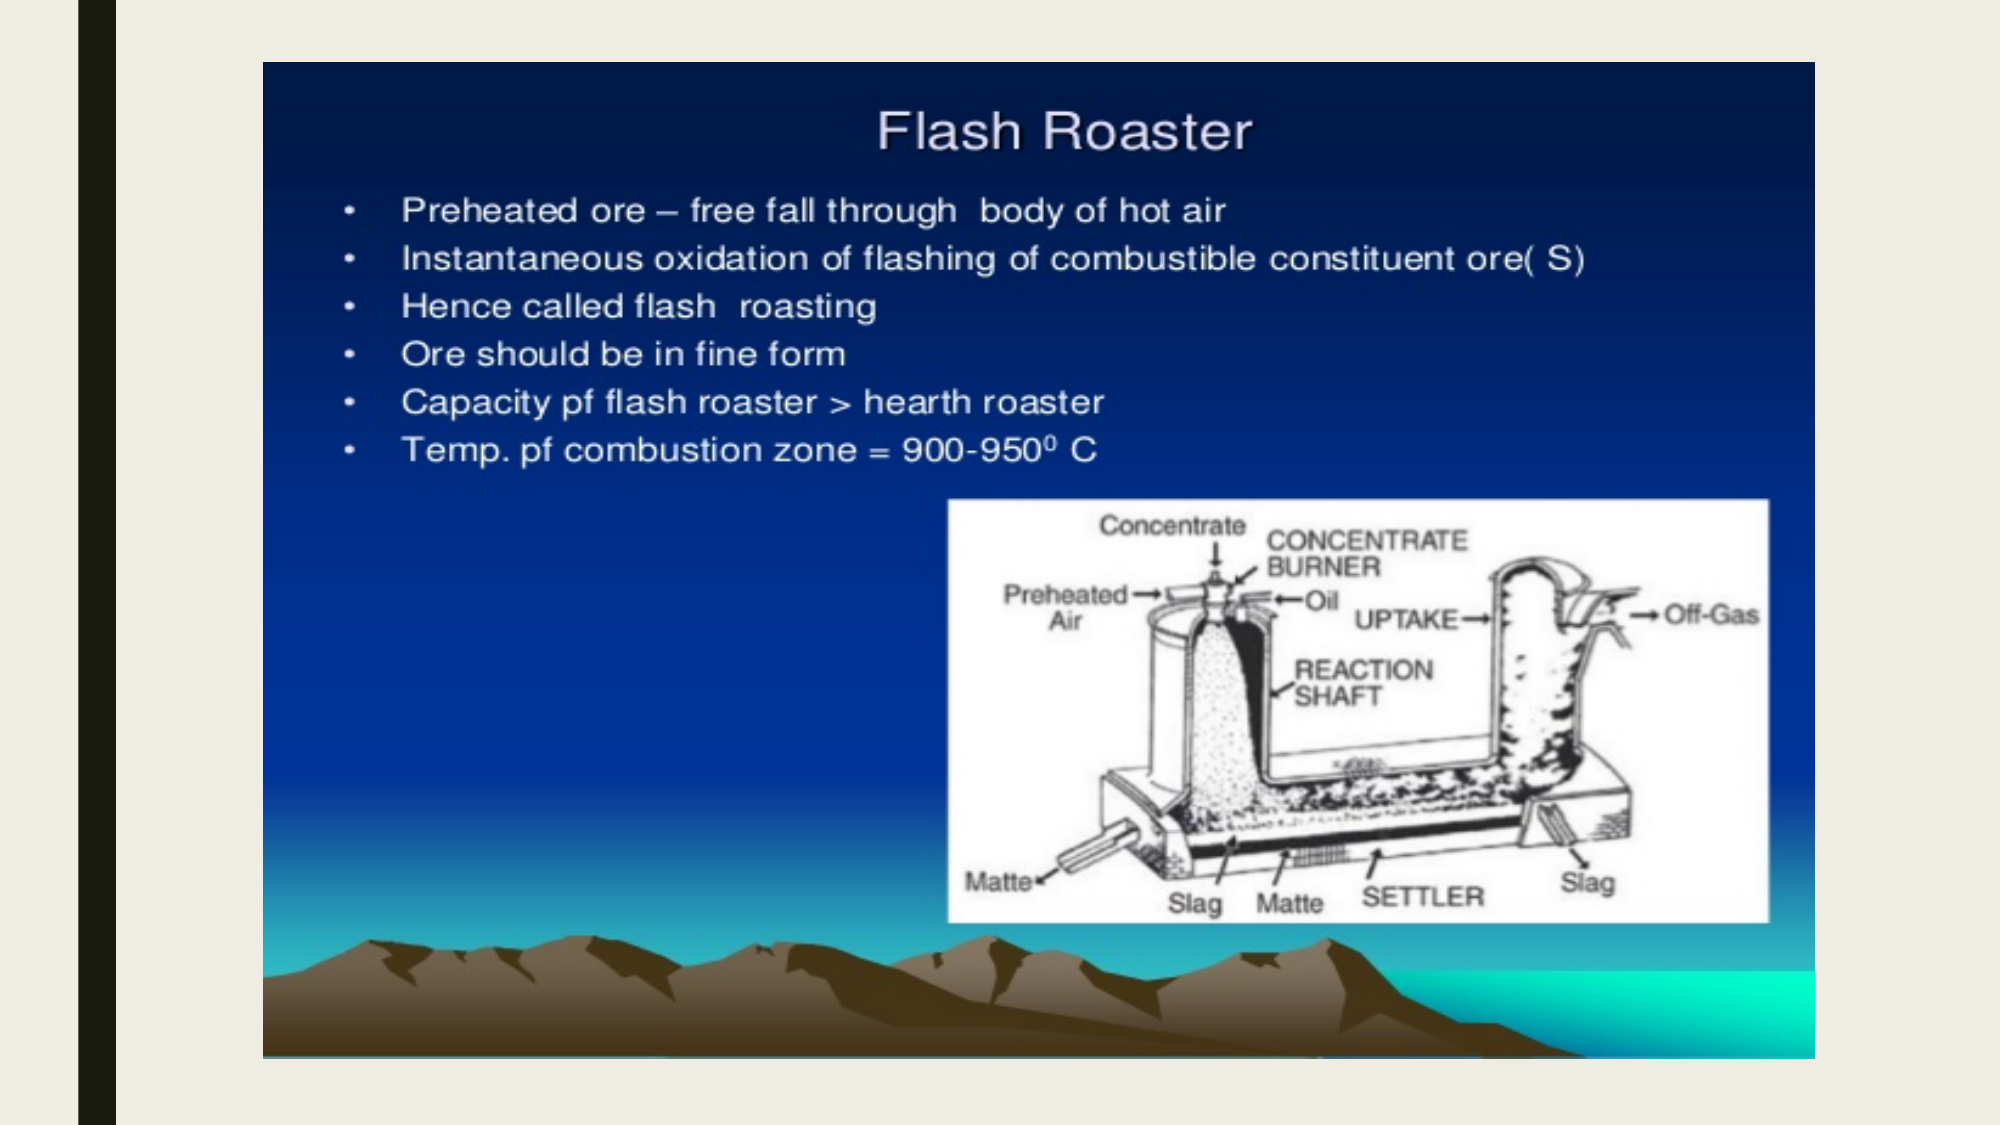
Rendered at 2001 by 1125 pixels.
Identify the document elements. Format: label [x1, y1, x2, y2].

list [263, 62, 1815, 1059]
